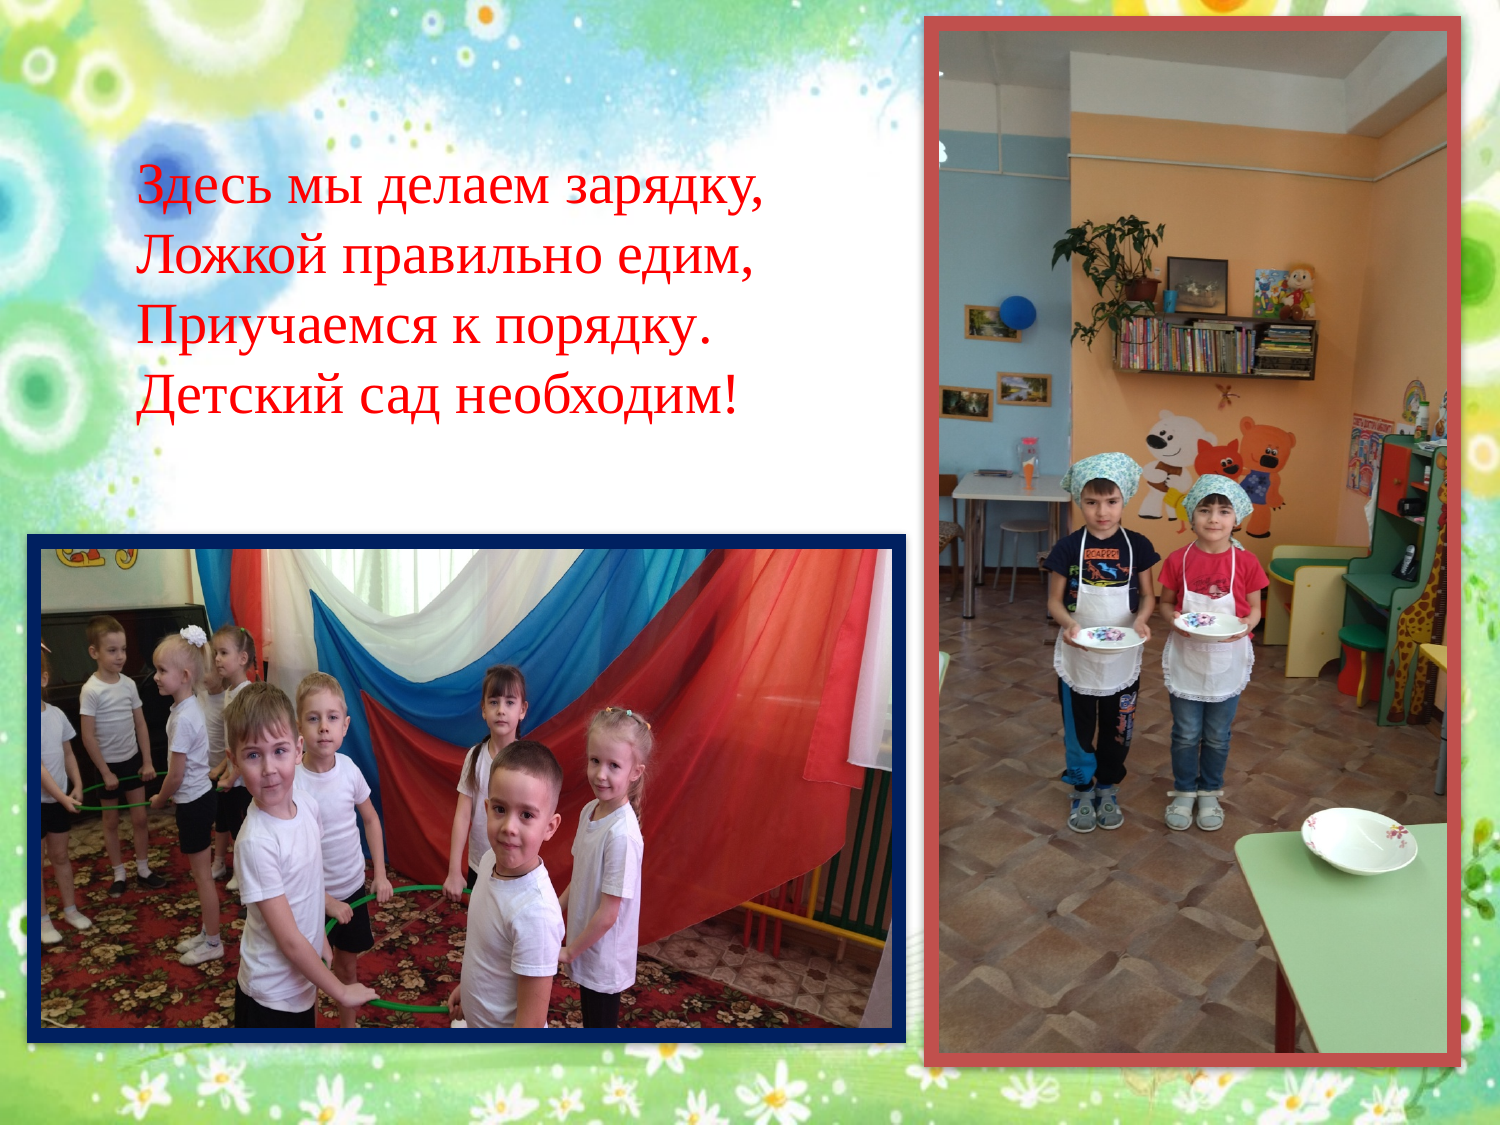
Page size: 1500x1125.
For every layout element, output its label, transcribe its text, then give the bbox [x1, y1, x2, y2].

picture [0, 0, 1500, 1125]
list Здесь мы делаем зарядку, Ложкой правильно едим, Приучаемся к порядку. Детский сад необходим! [64, 137, 809, 433]
